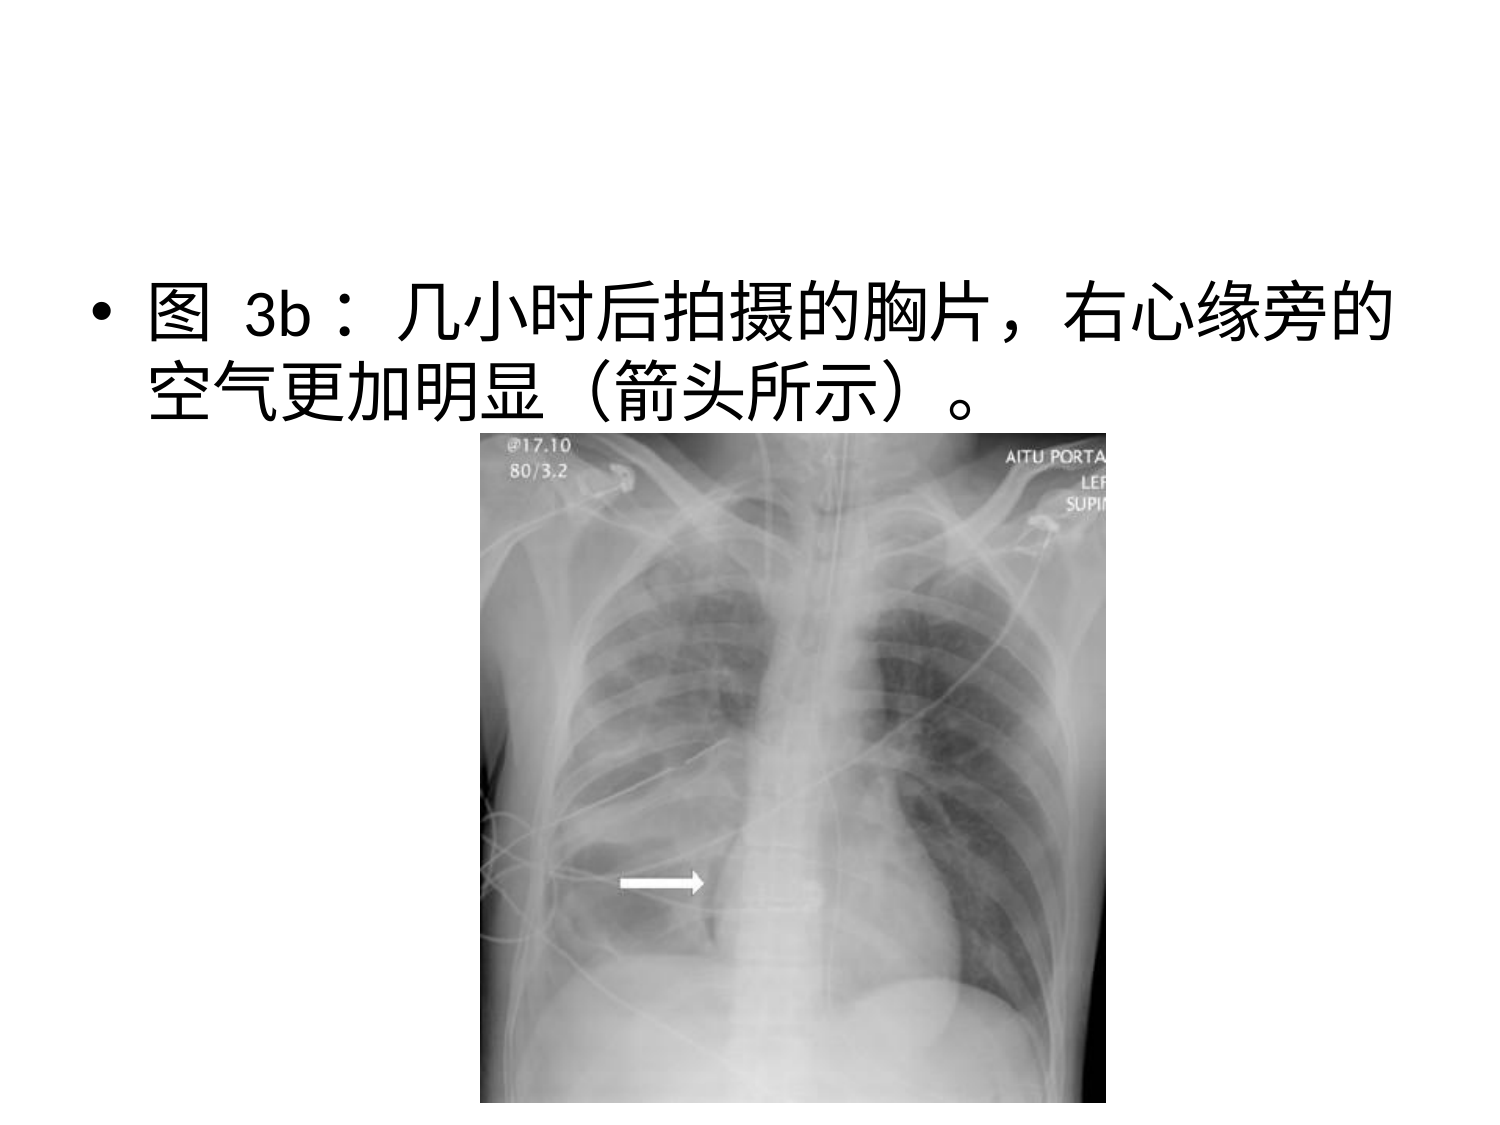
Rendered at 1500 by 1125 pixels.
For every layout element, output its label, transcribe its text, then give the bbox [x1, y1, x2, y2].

list 图 3b：几小时后拍摄的胸片，右心缘旁的空气更加明显（箭头所示）。 [75, 262, 1425, 1005]
picture [480, 433, 1106, 1103]
